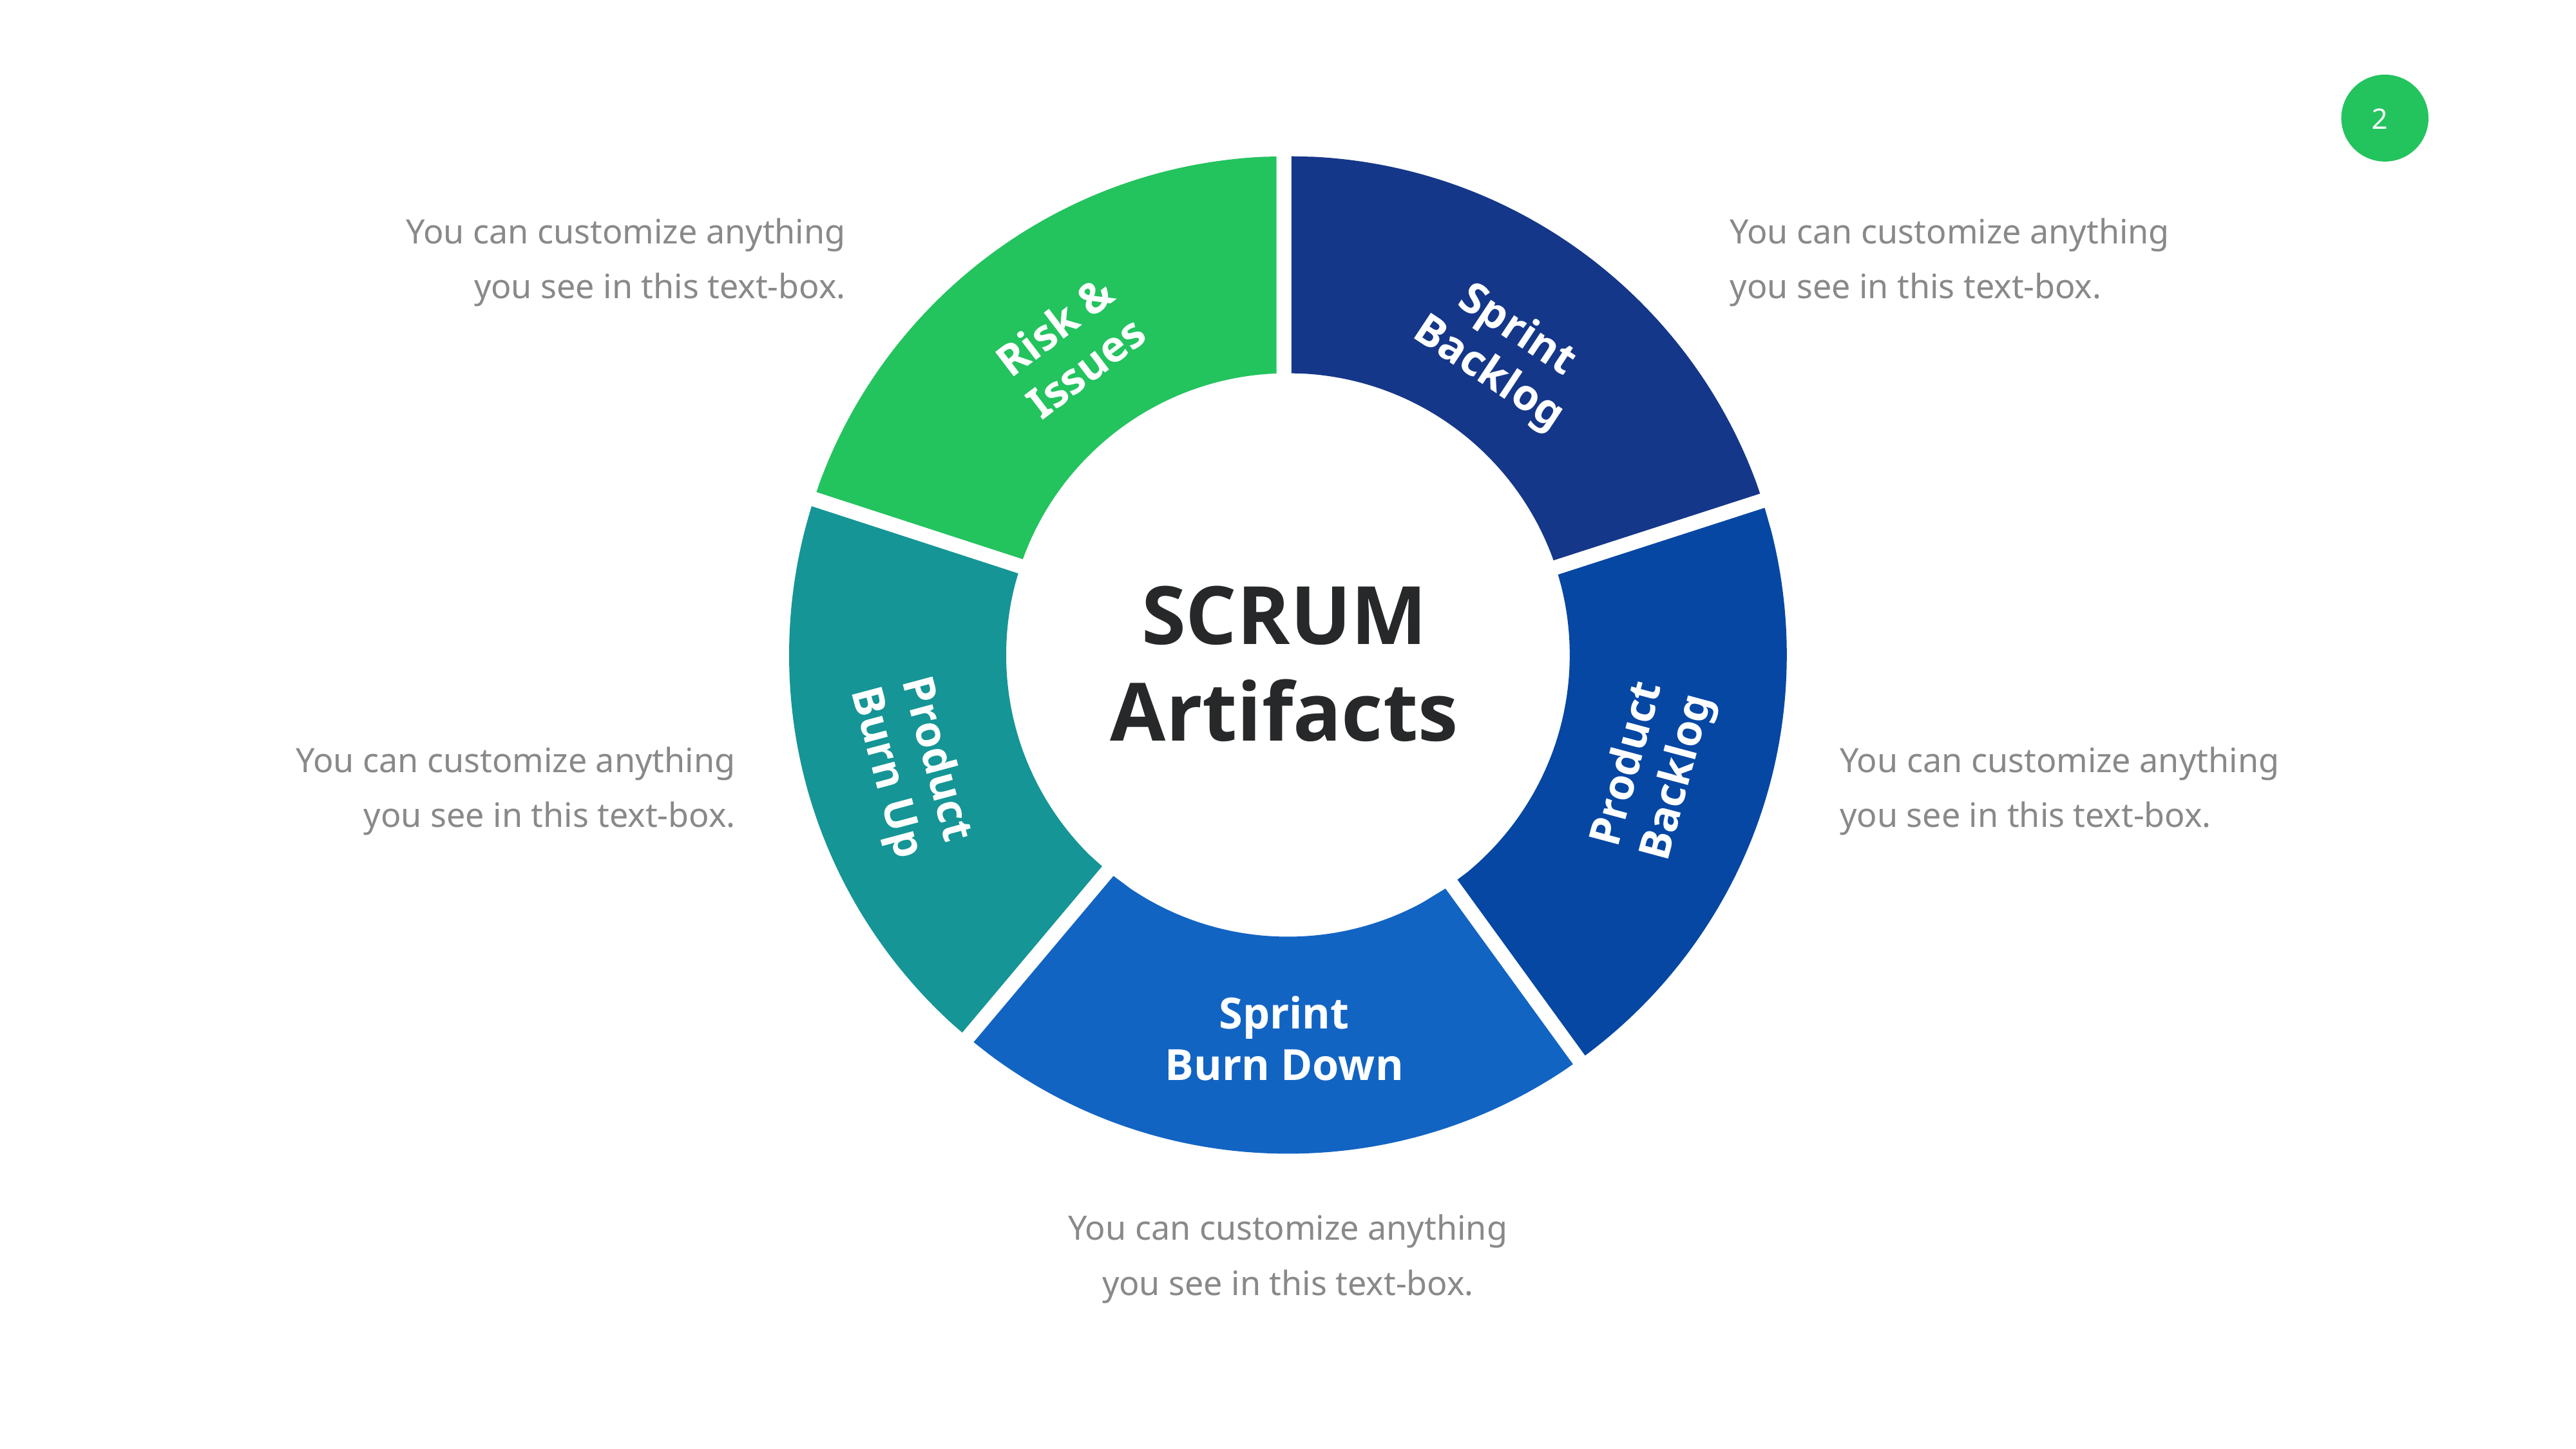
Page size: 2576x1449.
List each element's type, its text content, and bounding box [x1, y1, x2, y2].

text_box Sprint Backlog [1395, 249, 1616, 448]
text_box SCRUM Artifacts [1100, 559, 1468, 762]
text_box You can customize anything you see in this text-box. [1054, 1187, 1522, 1312]
text_box You can customize anything you see in this text-box. [278, 719, 745, 844]
text_box Sprint Burn Down [1155, 980, 1413, 1094]
text_box Product Burn Up [836, 656, 996, 873]
text_box You can customize anything you see in this text-box. [1830, 719, 2298, 844]
text_box Risk & Issues [974, 254, 1165, 437]
text_box Product Backlog [1569, 663, 1727, 876]
text_box [1290, 155, 1761, 562]
text_box You can customize anything you see in this text-box. [388, 190, 855, 315]
text_box [973, 875, 1574, 1155]
text_box You can customize anything you see in this text-box. [1720, 190, 2188, 315]
text_box [816, 155, 1277, 560]
text_box [1456, 507, 1788, 1057]
text_box [788, 505, 1103, 1034]
